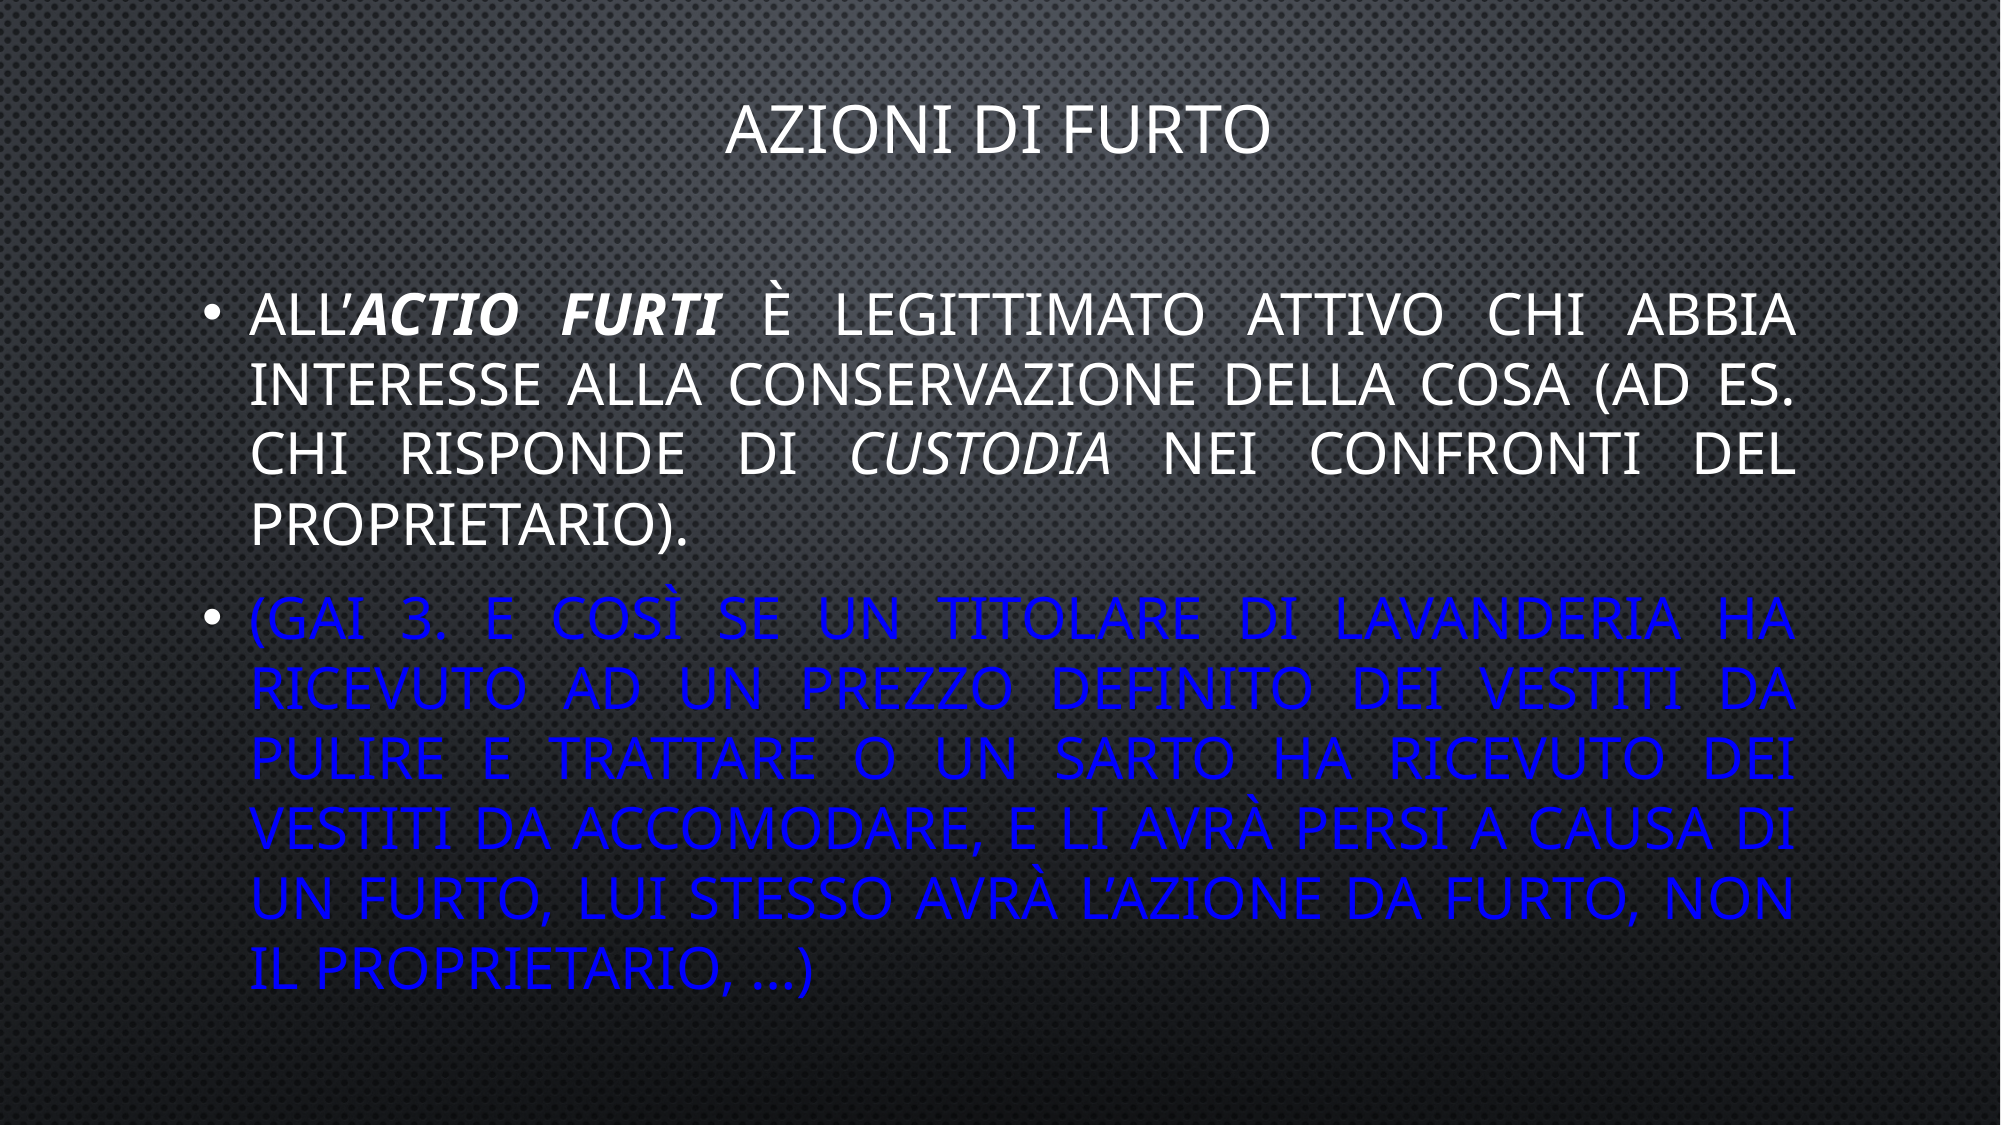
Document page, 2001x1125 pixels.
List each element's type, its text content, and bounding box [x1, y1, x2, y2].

list All’actio furti è legittimato attivo chi abbia interesse alla conservazione della cosa (ad es. chi risponde di custodia nei confronti del proprietario). (Gai 3. E così se un titolare di lavanderia ha ricevuto ad un prezzo definito dei vestiti da pulire e trattare o un sarto ha ricevuto dei vestiti da accomodare, e li avrà persi a causa di un furto, lui stesso avrà l’azione da furto, non il proprietario, …) [187, 225, 1813, 1052]
title AZIONI DI FURTO [187, 27, 1813, 225]
